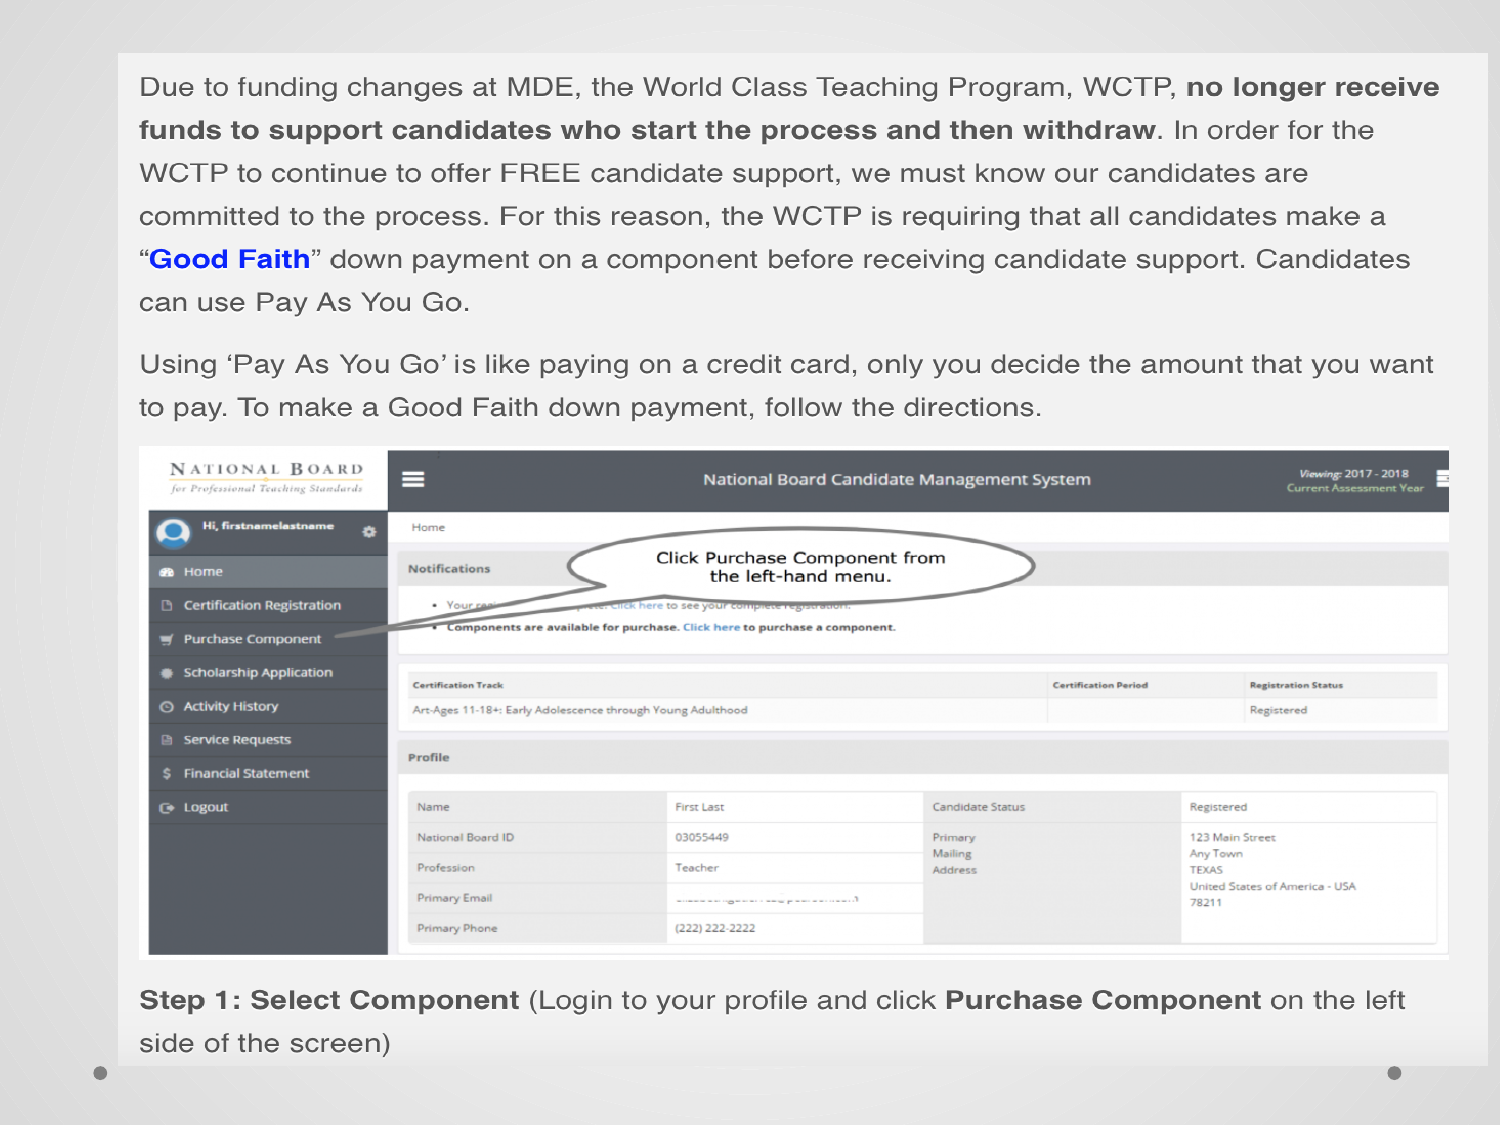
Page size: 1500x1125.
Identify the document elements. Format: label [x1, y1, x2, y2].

list [0, 53, 1500, 1066]
